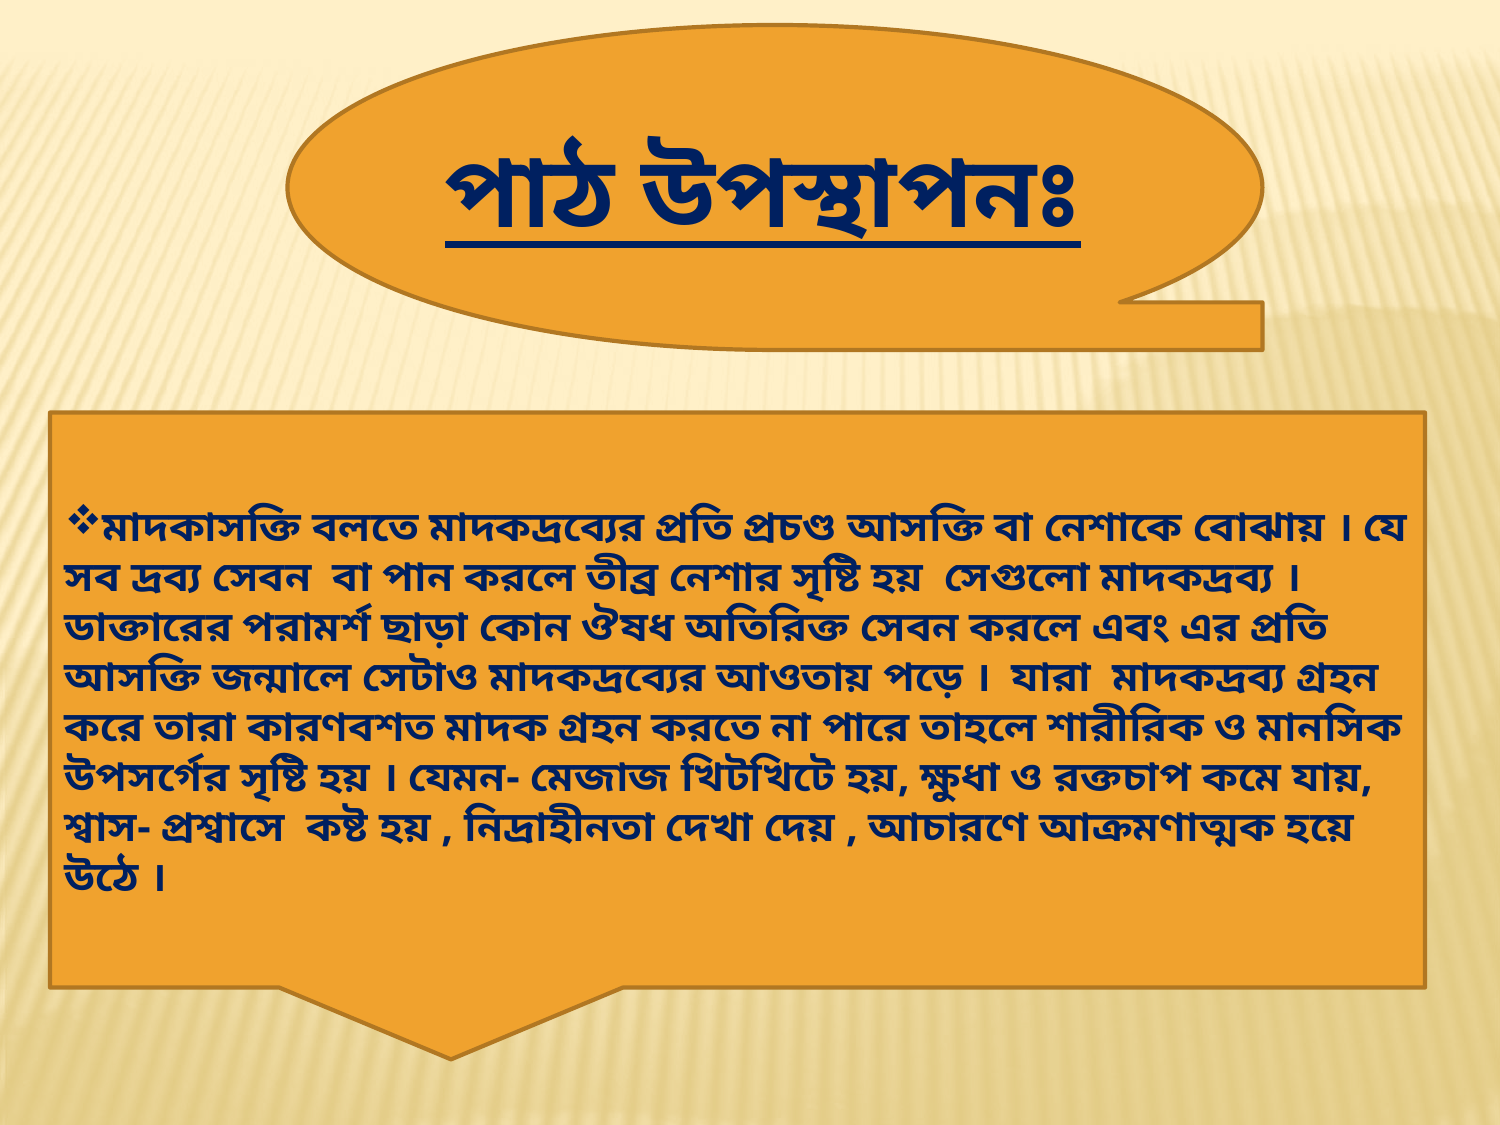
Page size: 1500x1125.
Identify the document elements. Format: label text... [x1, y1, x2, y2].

text_box পাঠ উপস্থাপনঃ [285, 22, 1265, 353]
text_box মাদকাসক্তি বলতে মাদকদ্রব্যের প্রতি প্রচণ্ড আসক্তি বা নেশাকে বোঝায় । যে সব দ্রব্য সেবন বা পান করলে তীব্র নেশার সৃষ্টি হয় সেগুলো মাদকদ্রব্য । ডাক্তারের পরামর্শ ছাড়া কোন ঔষধ অতিরিক্ত সেবন করলে এবং এর প্রতি আসক্তি জন্মালে সেটাও মাদকদ্রব্যের আওতায় পড়ে । যারা মাদকদ্রব্য গ্রহন করে তারা কারণবশত মাদক গ্রহন করতে না পারে তাহলে শারীরিক ও মানসিক উপসর্গের সৃষ্টি হয় । যেমন- মেজাজ খিটখিটে হয়, ক্ষুধা ও রক্তচাপ কমে যায়, শ্বাস- প্রশ্বাসে কষ্ট হয় , নিদ্রাহীনতা দেখা দেয় , আচারণে আক্রমণাত্মক হয়ে উঠে । [47, 410, 1428, 1062]
